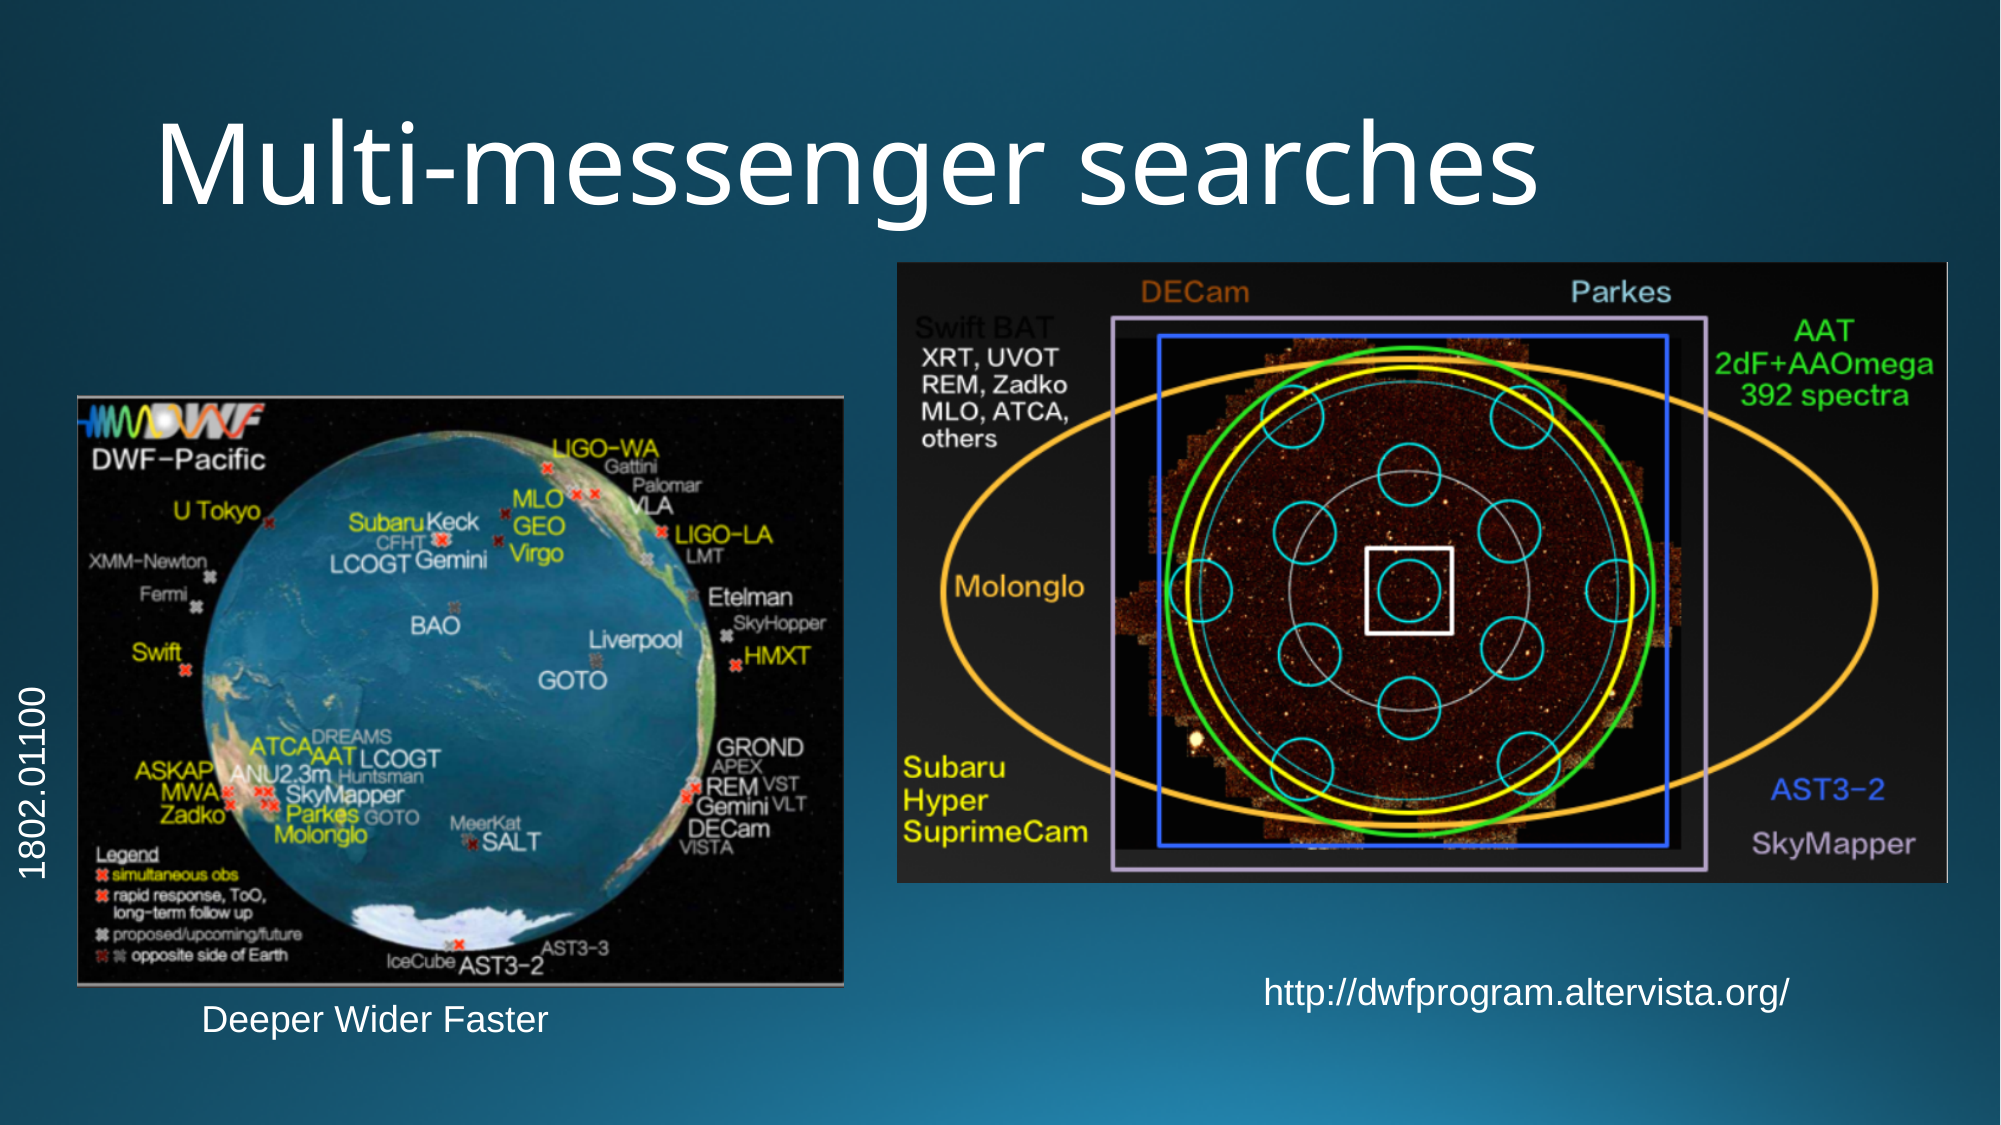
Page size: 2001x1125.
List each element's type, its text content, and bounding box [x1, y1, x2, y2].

text_box 1802.01100 [0, 671, 60, 896]
text_box Deeper Wider Faster [186, 988, 564, 1048]
picture [0, 0, 2001, 1125]
title Multi-messenger searches [137, 59, 1863, 278]
text_box http://dwfprogram.altervista.org/ [1248, 960, 1806, 1021]
